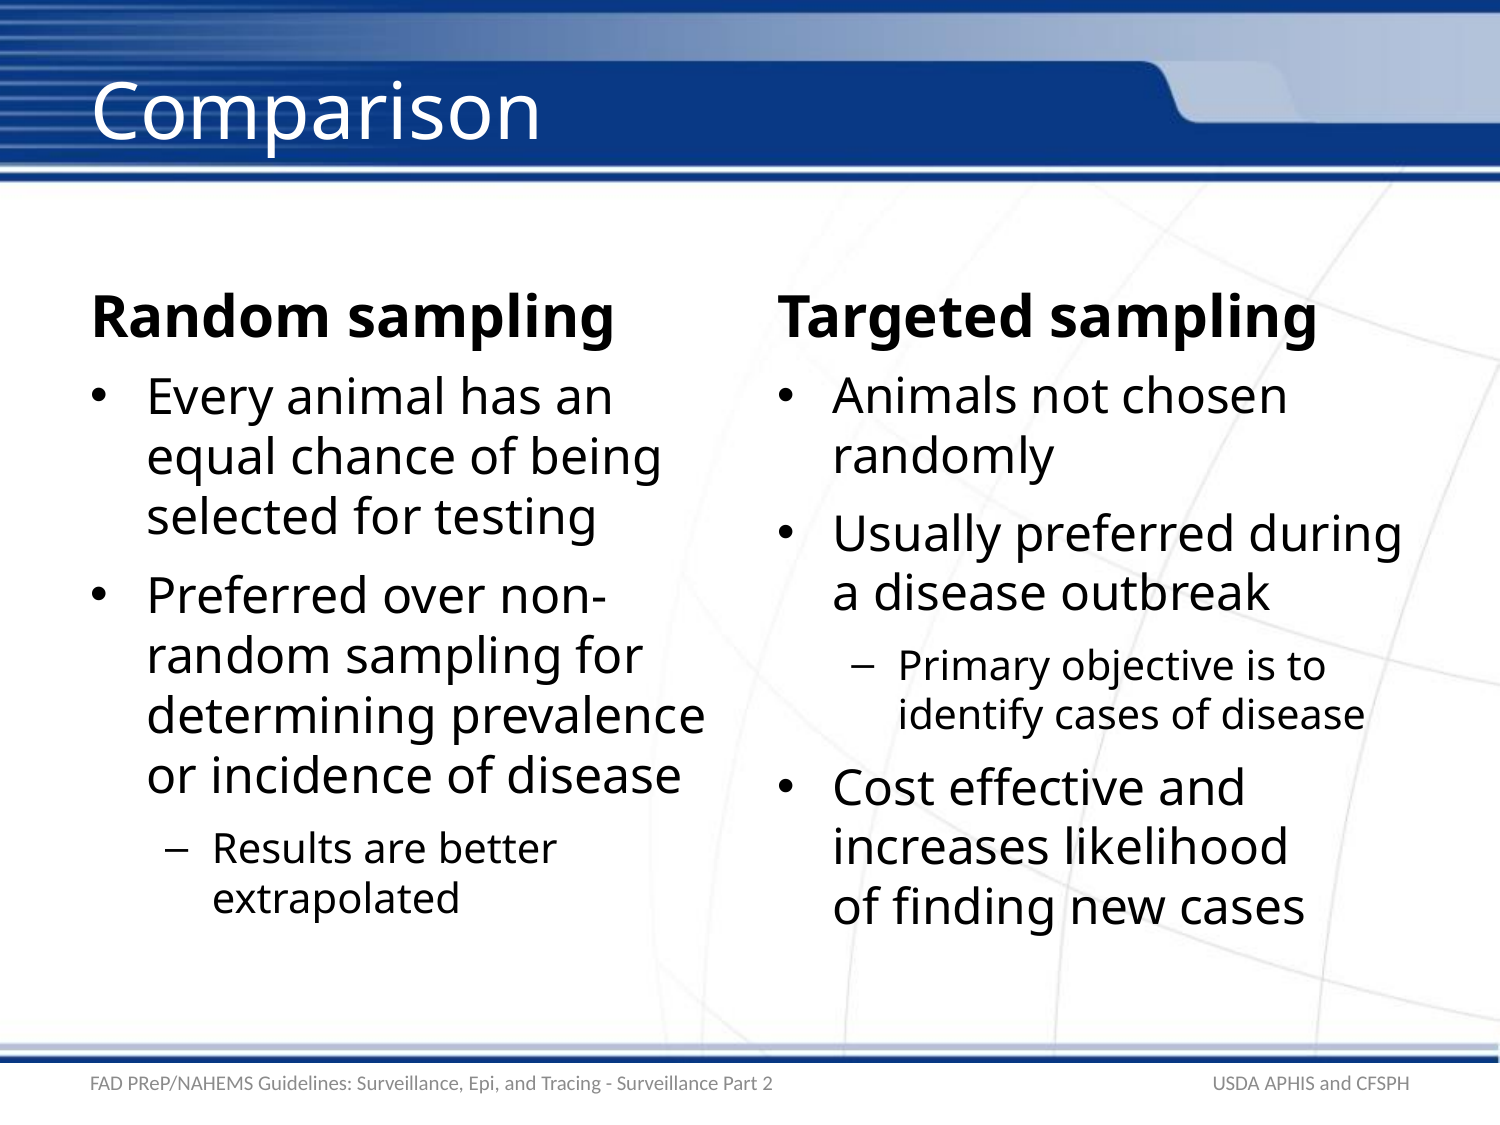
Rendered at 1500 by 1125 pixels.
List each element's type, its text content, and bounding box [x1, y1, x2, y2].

list Animals not chosen randomly Usually preferred during a disease outbreak Primary objective is to identify cases of disease Cost effective and increases likelihood of finding new cases [761, 356, 1425, 1005]
list Every animal has an equal chance of being selected for testing Preferred over non-random sampling for determining prevalence or incidence of disease Results are better extrapolated [75, 356, 738, 1005]
list Random sampling [75, 212, 738, 356]
list Targeted sampling [761, 212, 1425, 356]
picture [0, 0, 1500, 1063]
footer FAD PReP/NAHEMS Guidelines: Surveillance, Epi, and Tracing - Surveillance Part 2 [75, 1042, 825, 1103]
slide_number USDA APHIS and CFSPH [1074, 1042, 1425, 1103]
title Comparison [75, 24, 1425, 163]
